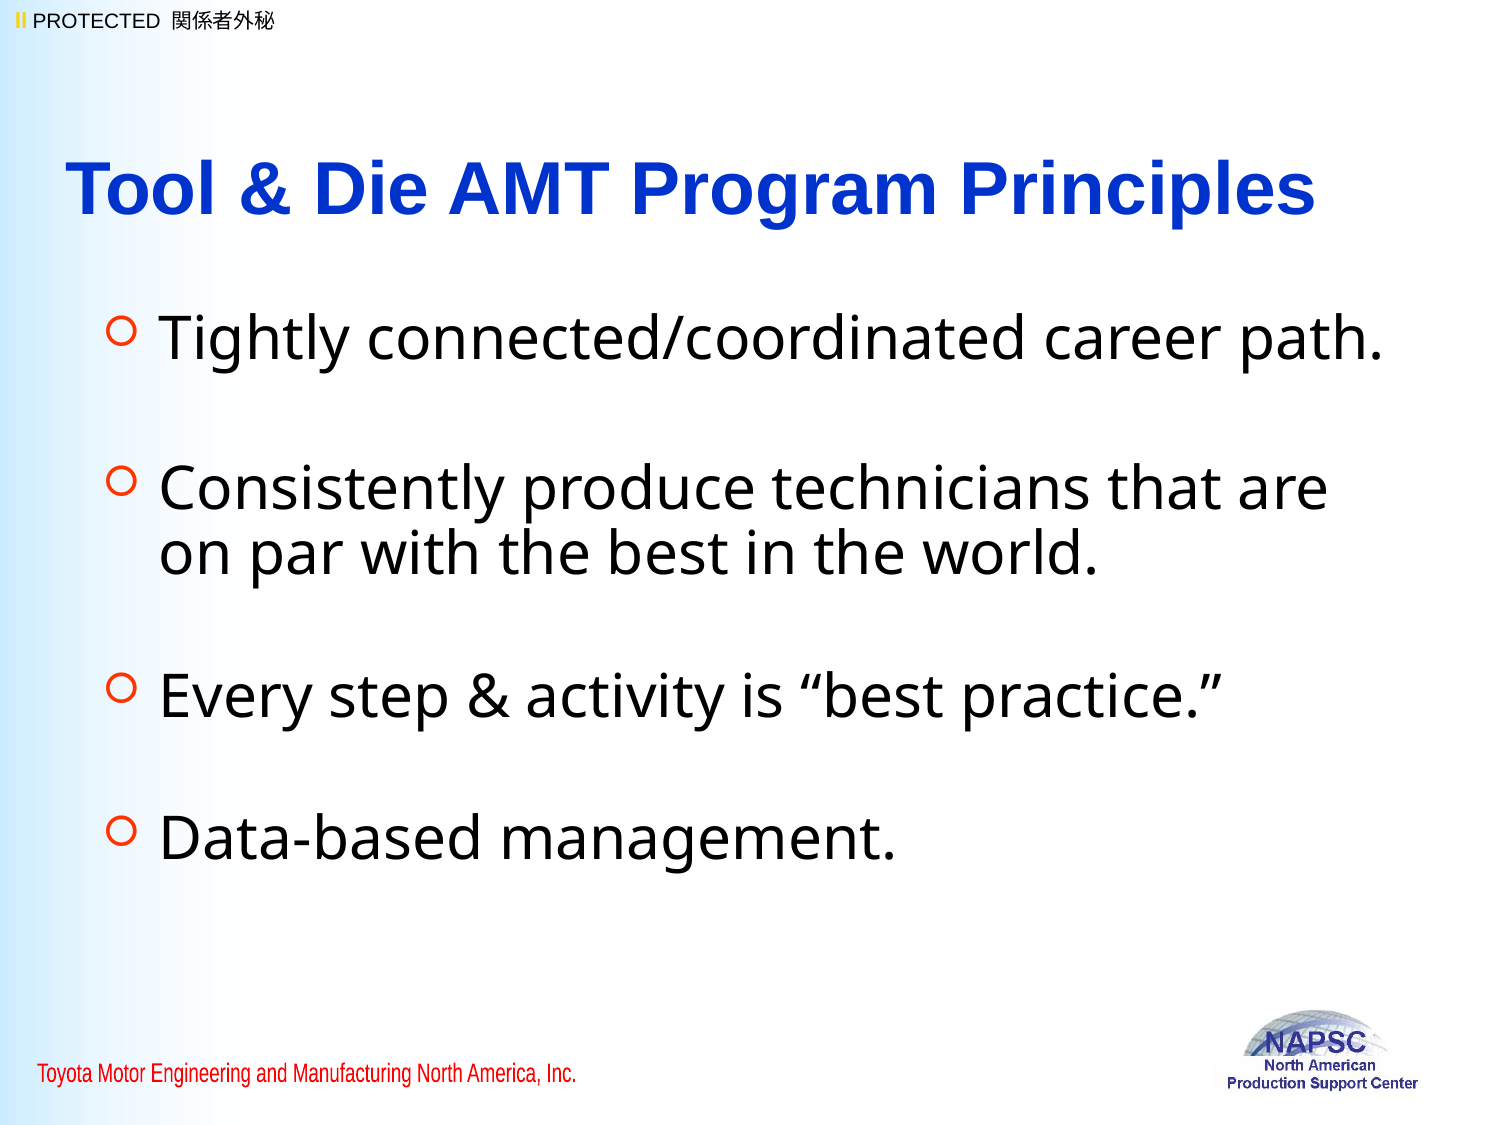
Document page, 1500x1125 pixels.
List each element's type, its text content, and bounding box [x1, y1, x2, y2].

picture [1212, 1003, 1429, 1096]
title Tool & Die AMT Program Principles [50, 49, 1425, 237]
list Tightly connected/coordinated career path. Consistently produce technicians that are on par with the best in the world. Every step & activity is “best practice.” Data-based management. [87, 299, 1425, 975]
